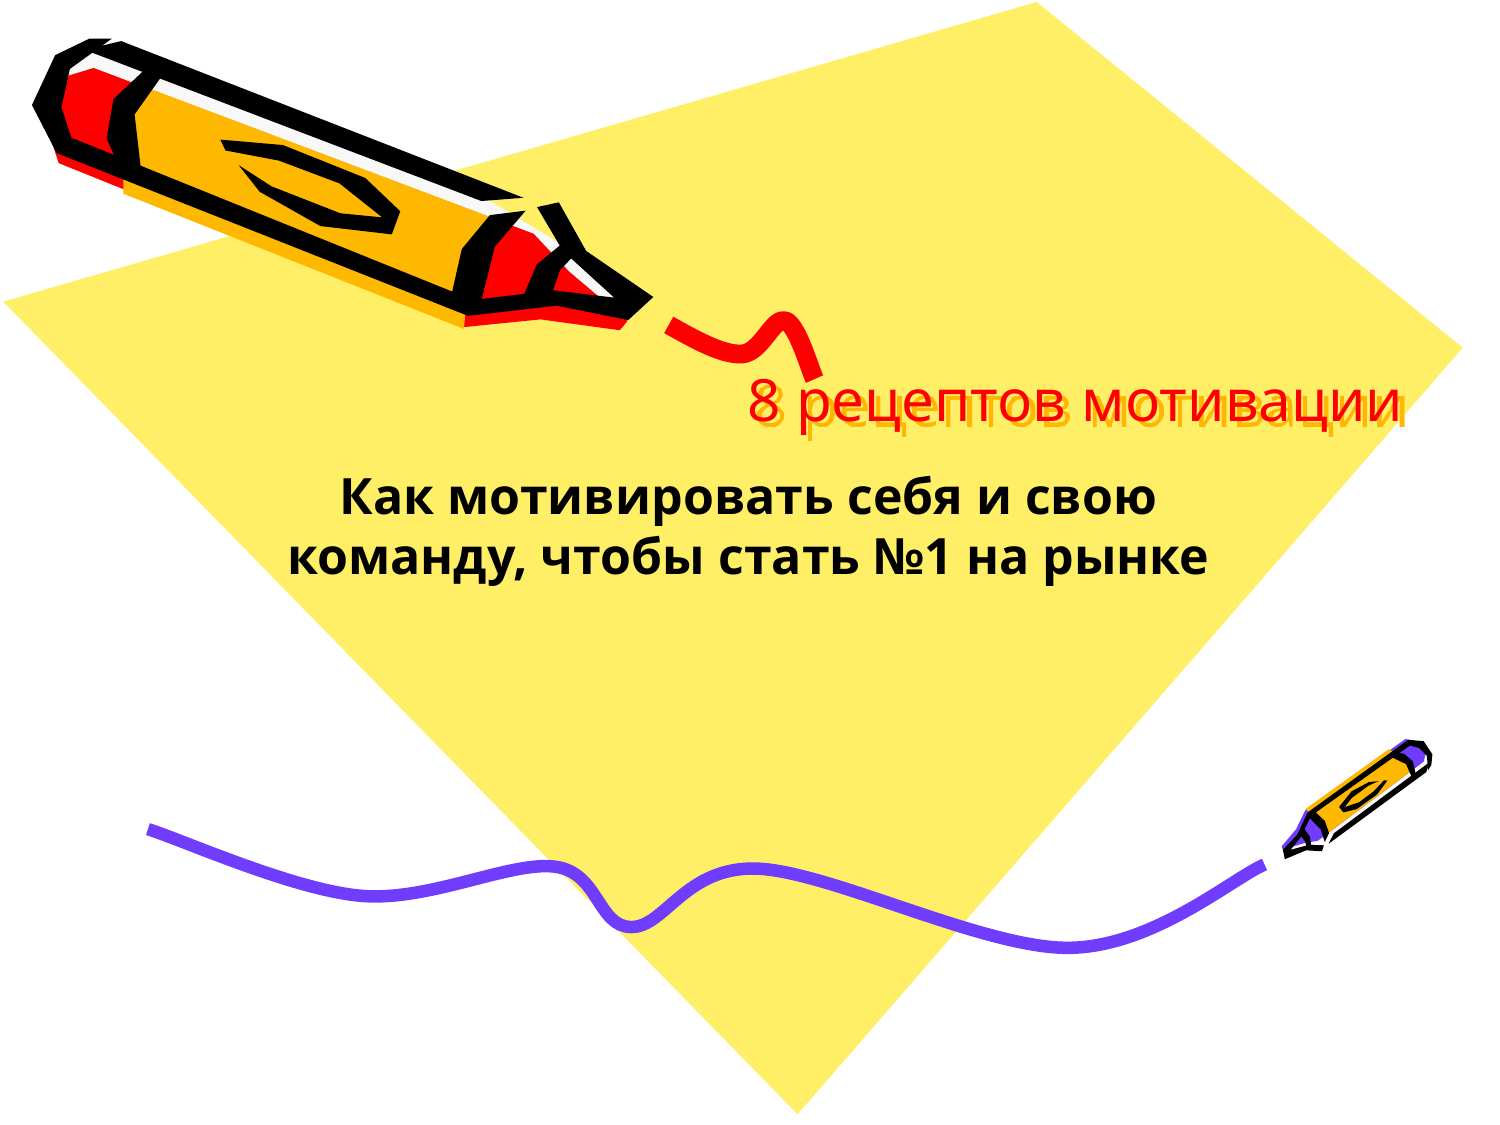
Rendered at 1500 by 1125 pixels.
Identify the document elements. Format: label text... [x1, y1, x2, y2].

title 8 рецептов мотивации [550, 136, 1500, 511]
subtitle Как мотивировать себя и свою команду, чтобы стать №1 на рынке [253, 456, 1244, 622]
